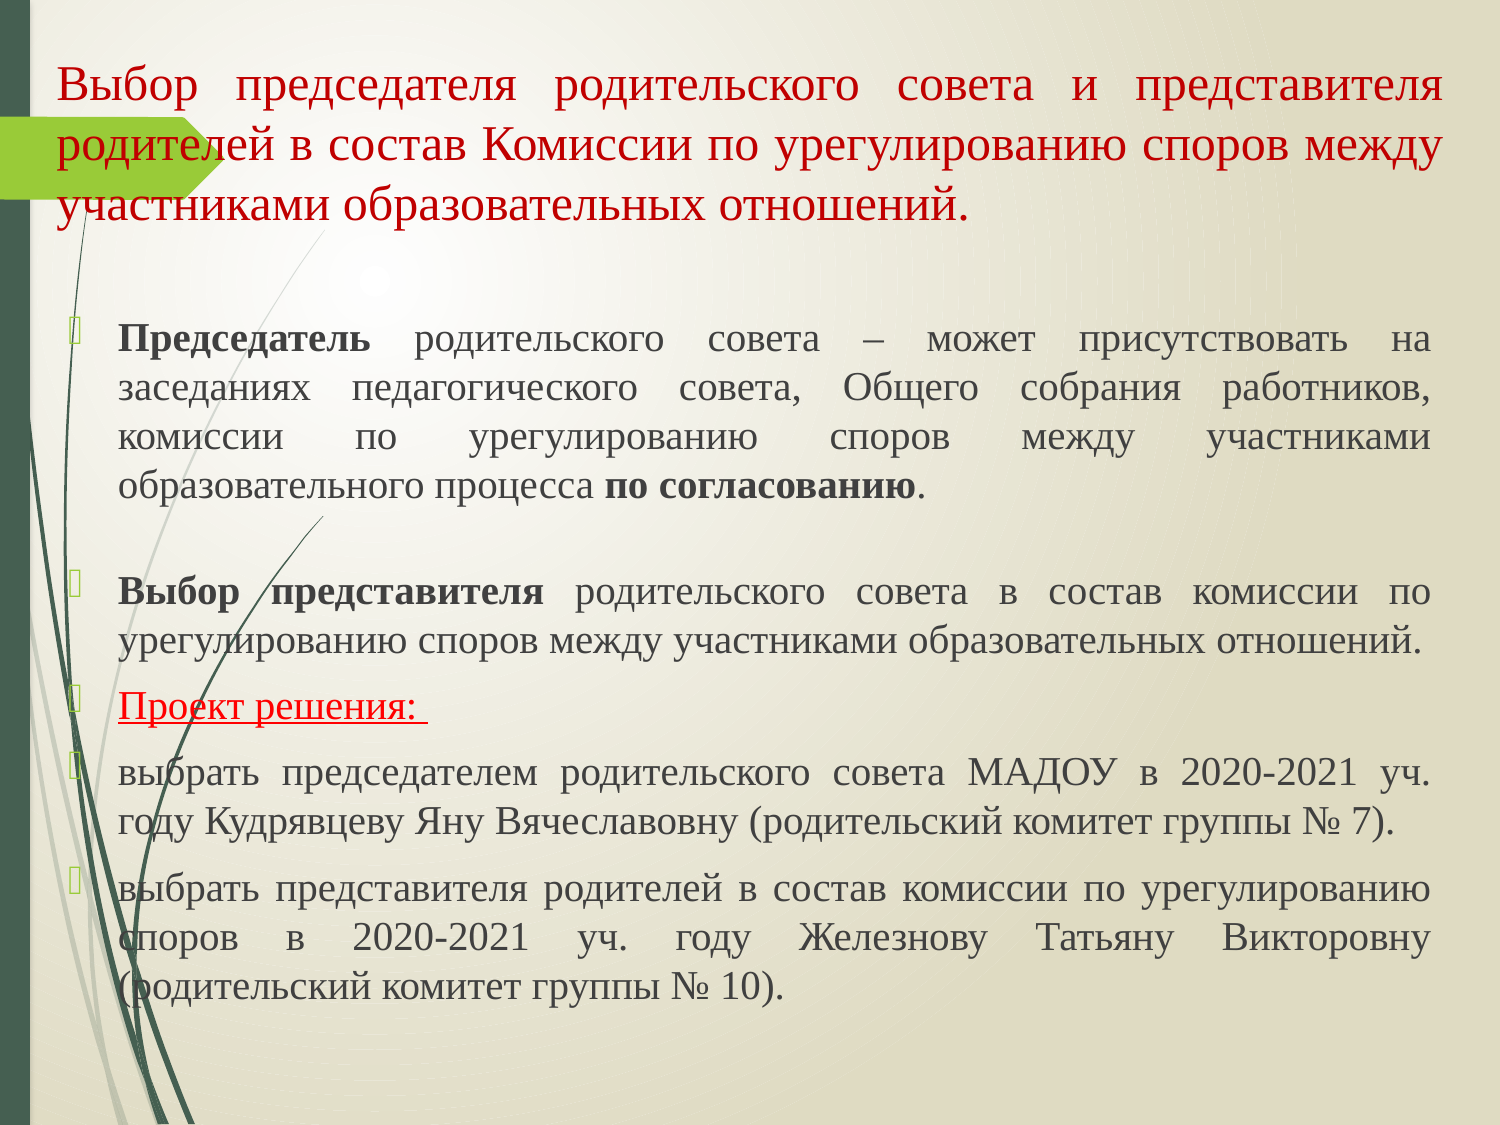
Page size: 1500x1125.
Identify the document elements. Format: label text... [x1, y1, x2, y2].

list Председатель родительского совета – может присутствовать на заседаниях педагогического совета, Общего собрания работников, комиссии по урегулированию споров между участниками образовательного процесса по согласованию. Выбор представителя родительского совета в состав комиссии по урегулированию споров между участниками образовательных отношений. Проект решения: выбрать председателем родительского совета МАДОУ в 2020-2021 уч. году Кудрявцеву Яну Вячеславовну (родительский комитет группы № 7). выбрать представителя родителей в состав комиссии по урегулированию споров в 2020-2021 уч. году Железнову Татьяну Викторовну (родительский комитет группы № 10). [53, 302, 1447, 1071]
title Выбор председателя родительского совета и представителя родителей в состав Комиссии по урегулированию споров между участниками образовательных отношений. [41, 42, 1459, 291]
